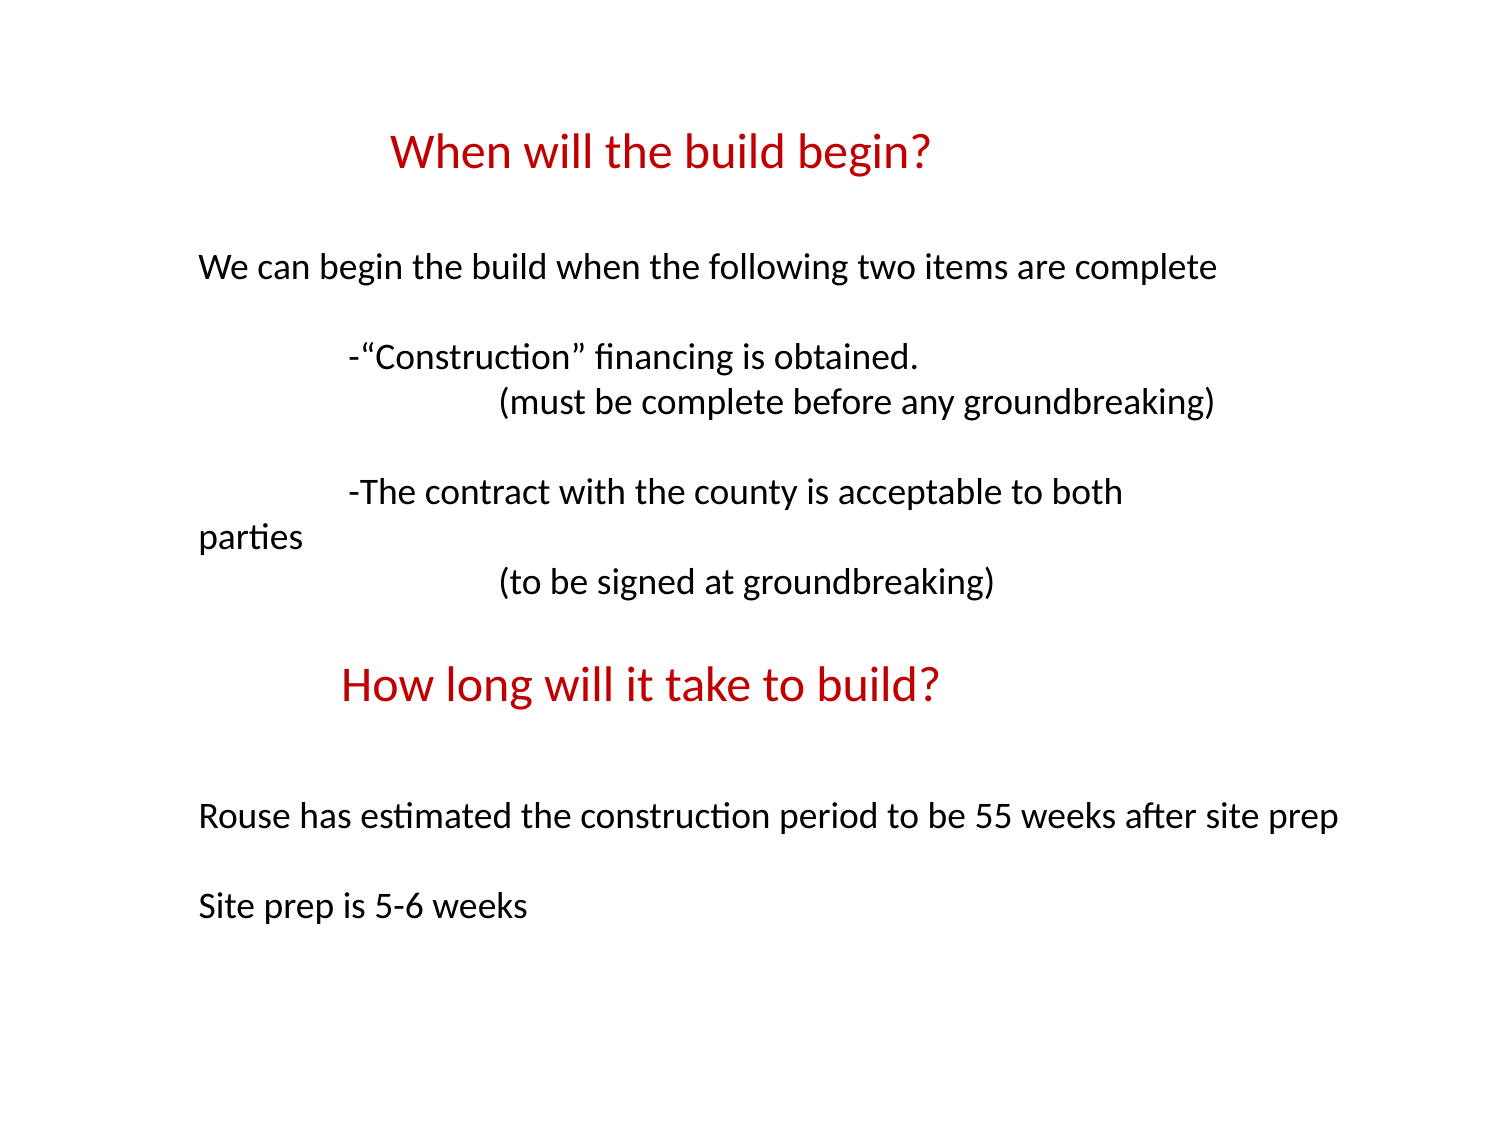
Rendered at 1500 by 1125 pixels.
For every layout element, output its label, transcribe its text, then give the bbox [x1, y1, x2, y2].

text_box We can begin the build when the following two items are complete -“Construction” financing is obtained. (must be complete before any groundbreaking) -The contract with the county is acceptable to both parties (to be signed at groundbreaking) [183, 235, 1248, 700]
text_box Rouse has estimated the construction period to be 55 weeks after site prep Site prep is 5-6 weeks [183, 783, 1369, 934]
text_box When will the build begin? [375, 111, 997, 186]
text_box How long will it take to build? [326, 643, 1066, 719]
